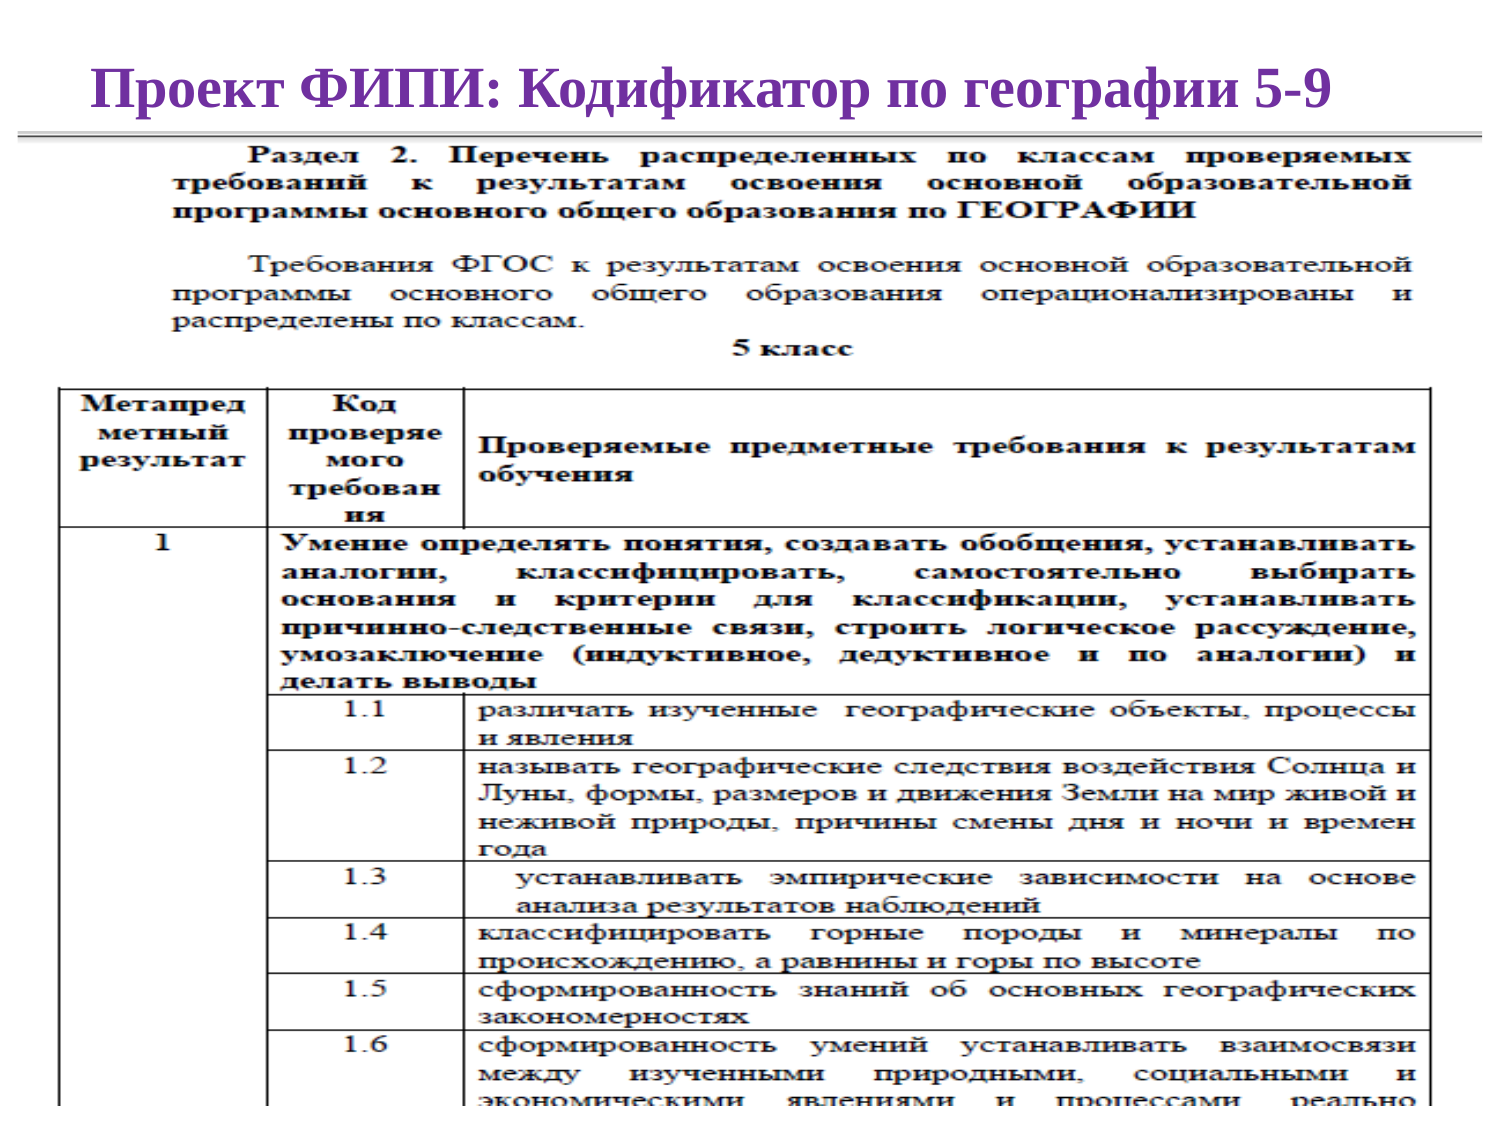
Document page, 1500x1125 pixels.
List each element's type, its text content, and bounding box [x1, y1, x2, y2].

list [17, 131, 1483, 1106]
title Проект ФИПИ: Кодификатор по географии 5-9 [75, 45, 1425, 131]
